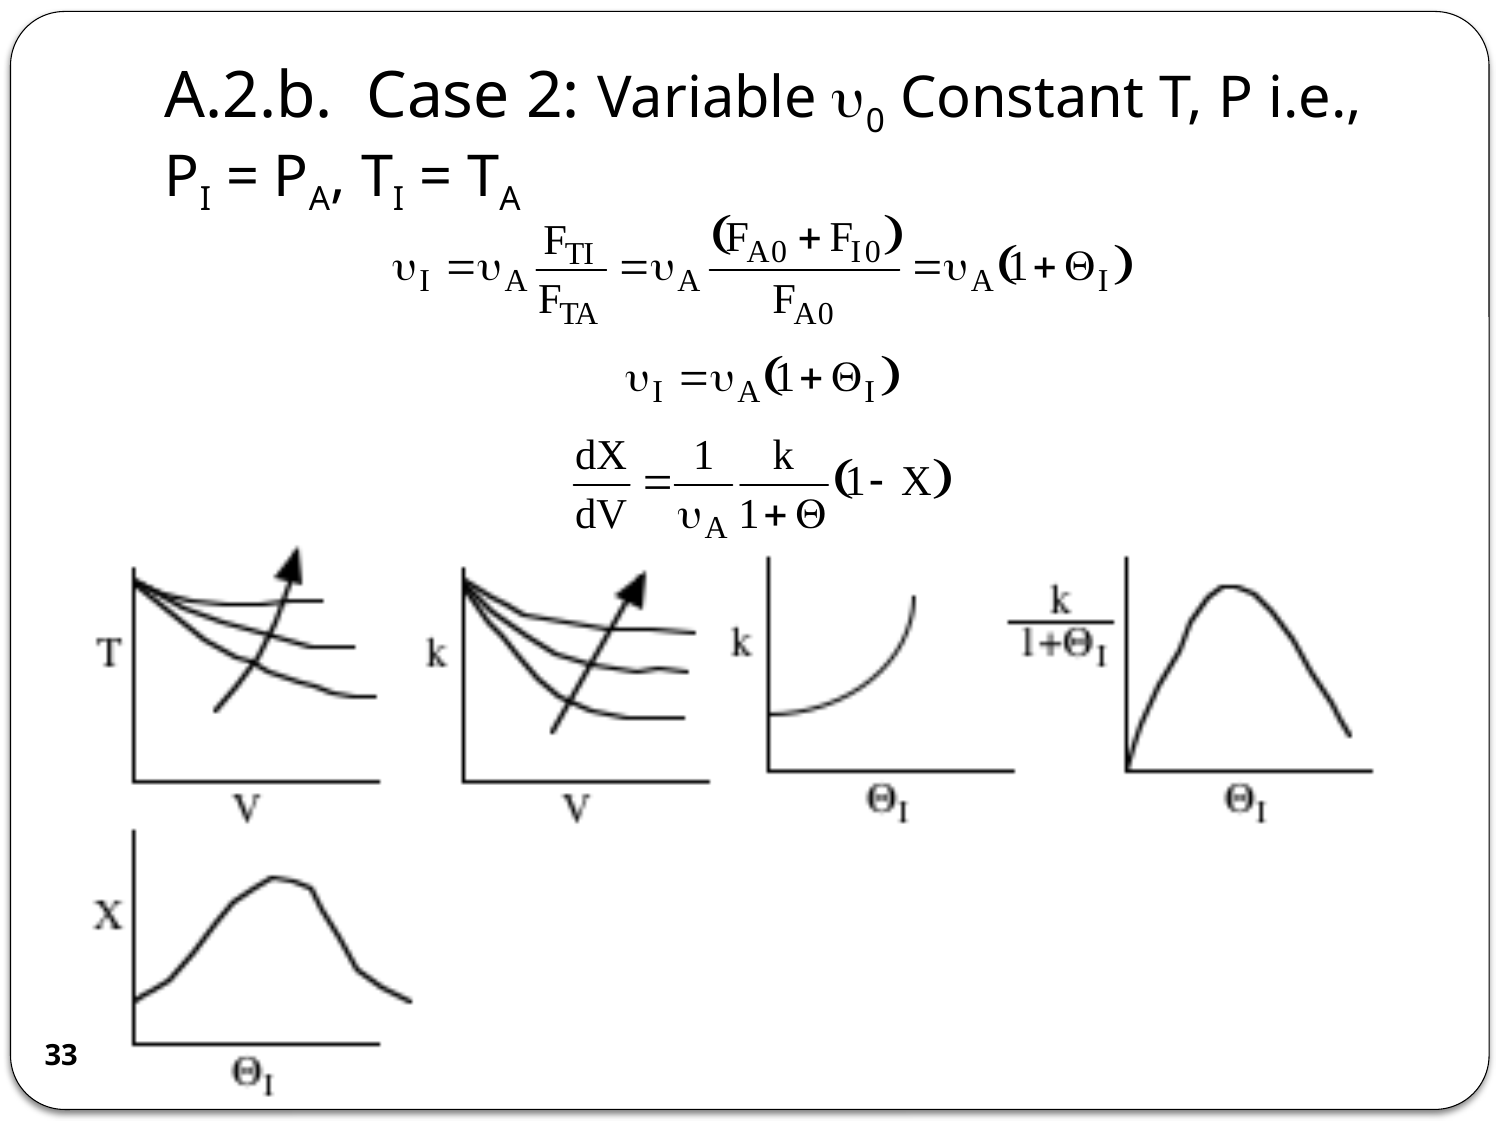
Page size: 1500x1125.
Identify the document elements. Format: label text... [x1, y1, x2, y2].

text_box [385, 210, 1134, 524]
title A.2.b. Case 2: Variable 0 Constant T, P i.e., PI = PA, TI = TA [150, 45, 1425, 233]
picture [73, 525, 1399, 1125]
slide_number 33 [23, 1018, 67, 1094]
